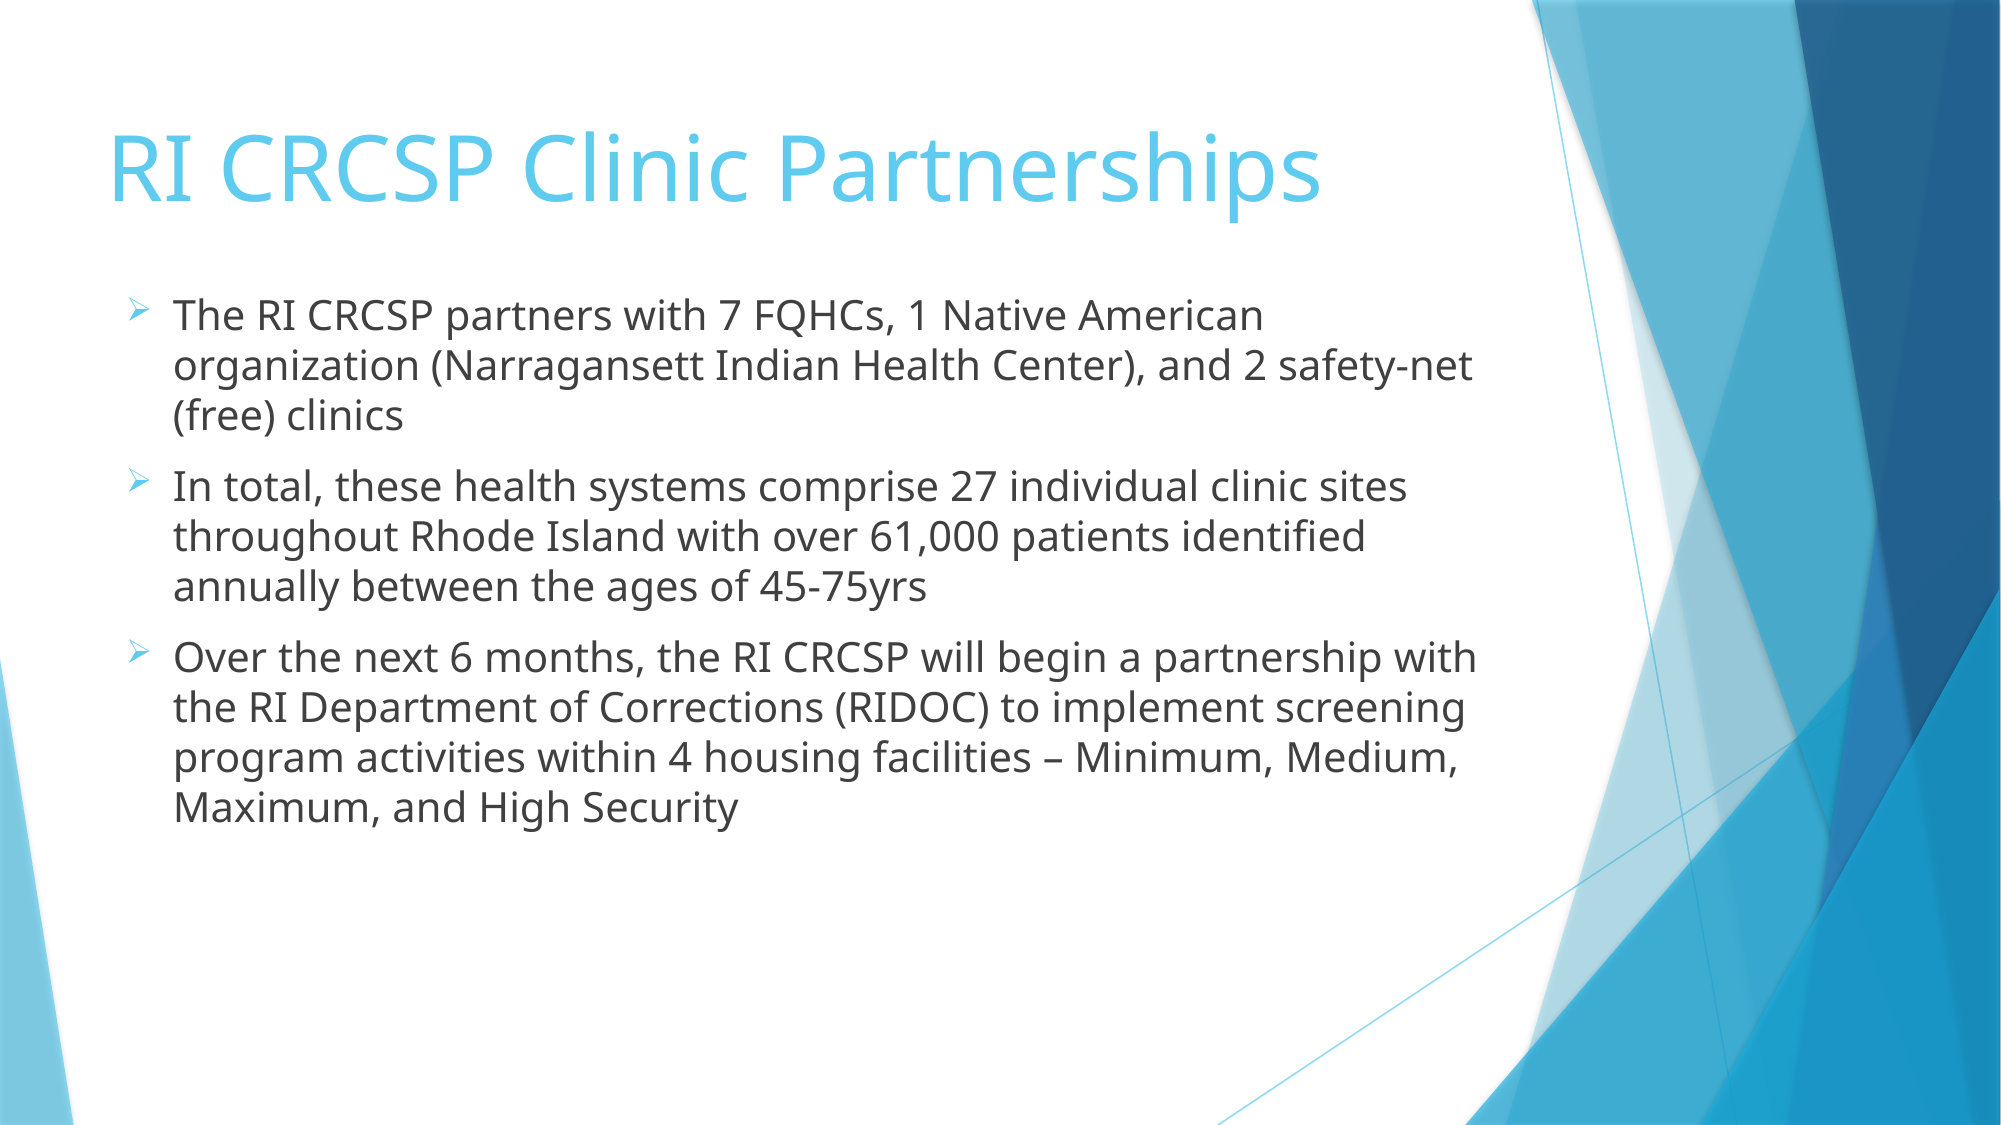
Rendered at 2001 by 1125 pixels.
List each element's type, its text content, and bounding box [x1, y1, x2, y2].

list The RI CRCSP partners with 7 FQHCs, 1 Native American organization (Narragansett Indian Health Center), and 2 safety-net (free) clinics In total, these health systems comprise 27 individual clinic sites throughout Rhode Island with over 61,000 patients identified annually between the ages of 45-75yrs Over the next 6 months, the RI CRCSP will begin a partnership with the RI Department of Corrections (RIDOC) to implement screening program activities within 4 housing facilities – Minimum, Medium, Maximum, and High Security [111, 246, 1522, 940]
title RI CRCSP Clinic Partnerships [91, 82, 1503, 247]
